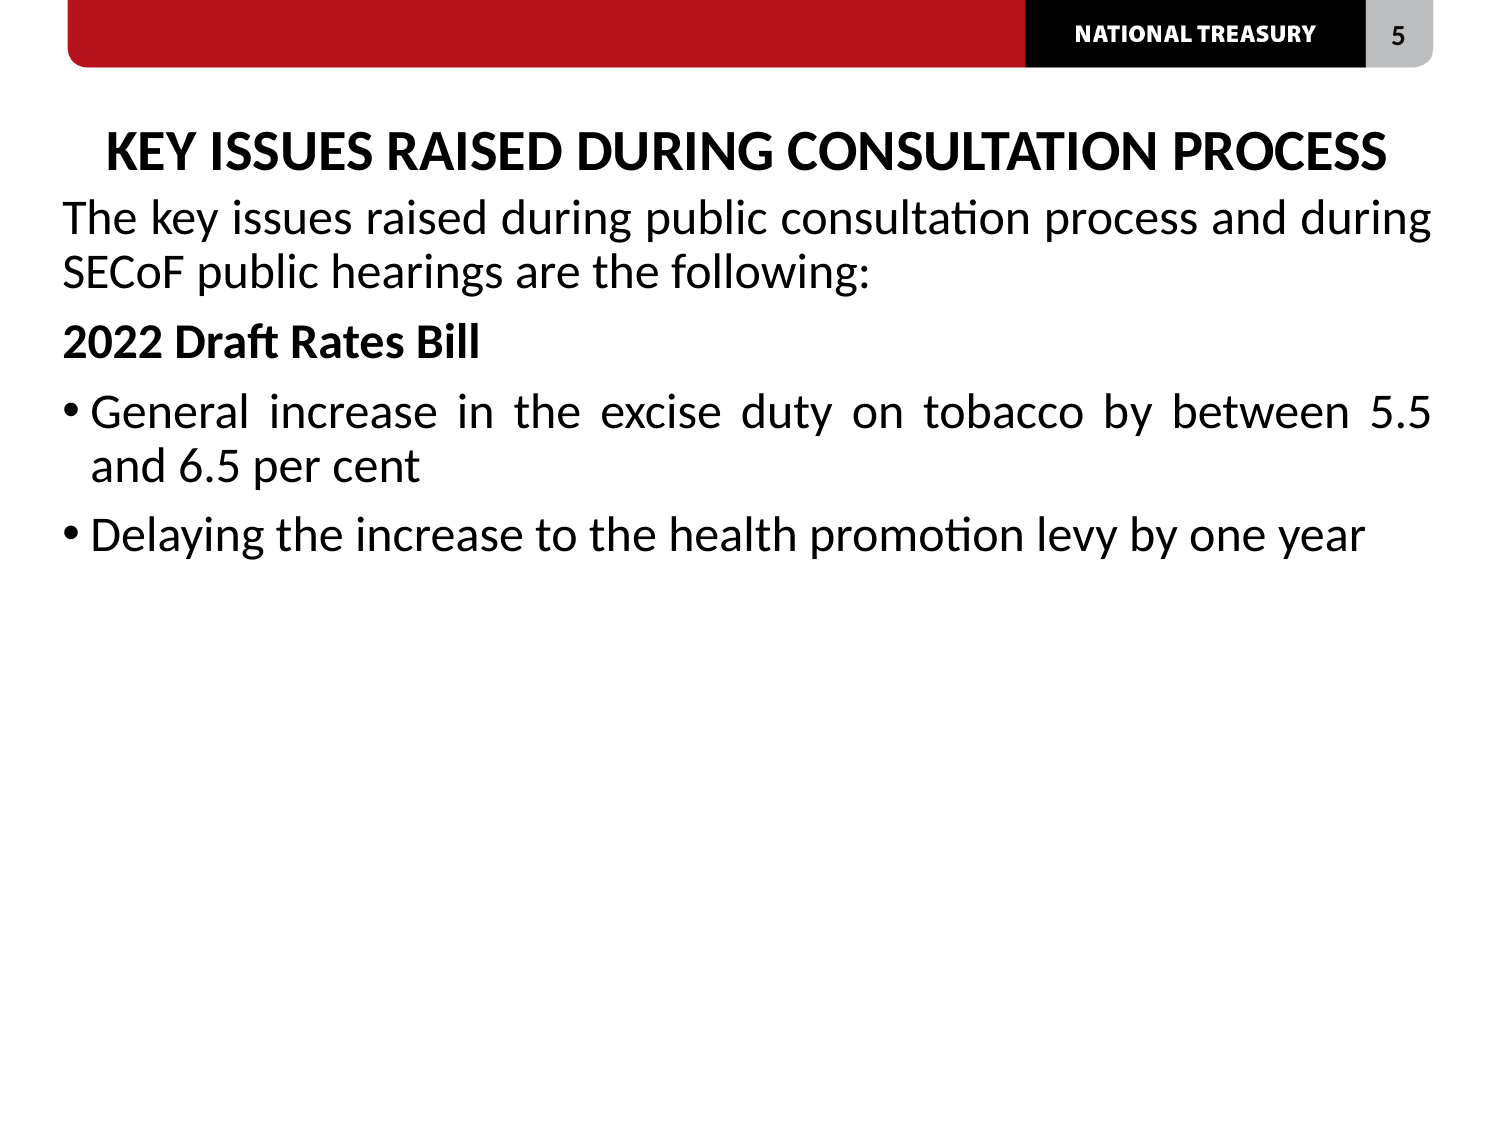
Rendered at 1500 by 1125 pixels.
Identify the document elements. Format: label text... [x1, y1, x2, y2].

list The key issues raised during public consultation process and during SECoF public hearings are the following: 2022 Draft Rates Bill General increase in the excise duty on tobacco by between 5.5 and 6.5 per cent Delaying the increase to the health promotion levy by one year [47, 184, 1448, 1091]
title KEY ISSUES RAISED DURING CONSULTATION PROCESS [47, 83, 1448, 184]
picture [0, 0, 1500, 1125]
